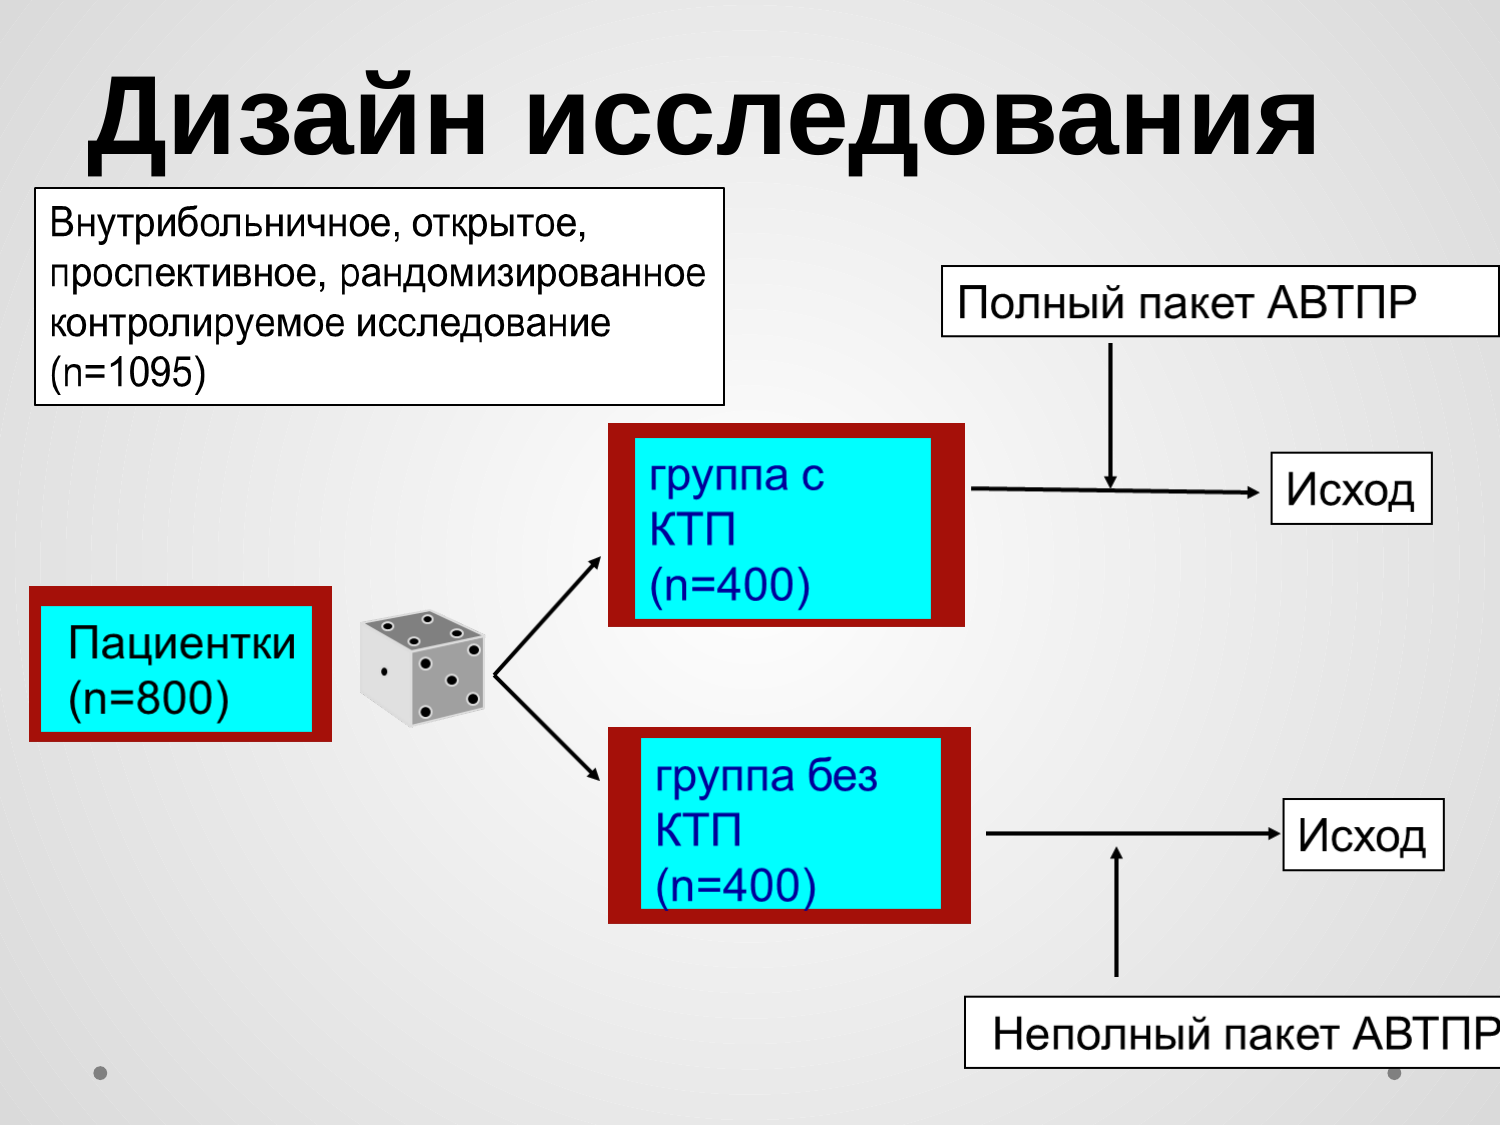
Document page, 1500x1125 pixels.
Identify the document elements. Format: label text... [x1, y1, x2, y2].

picture [29, 585, 332, 752]
picture [25, 184, 1500, 1088]
picture [359, 609, 486, 728]
title Дизайн исследования [30, 34, 1381, 185]
